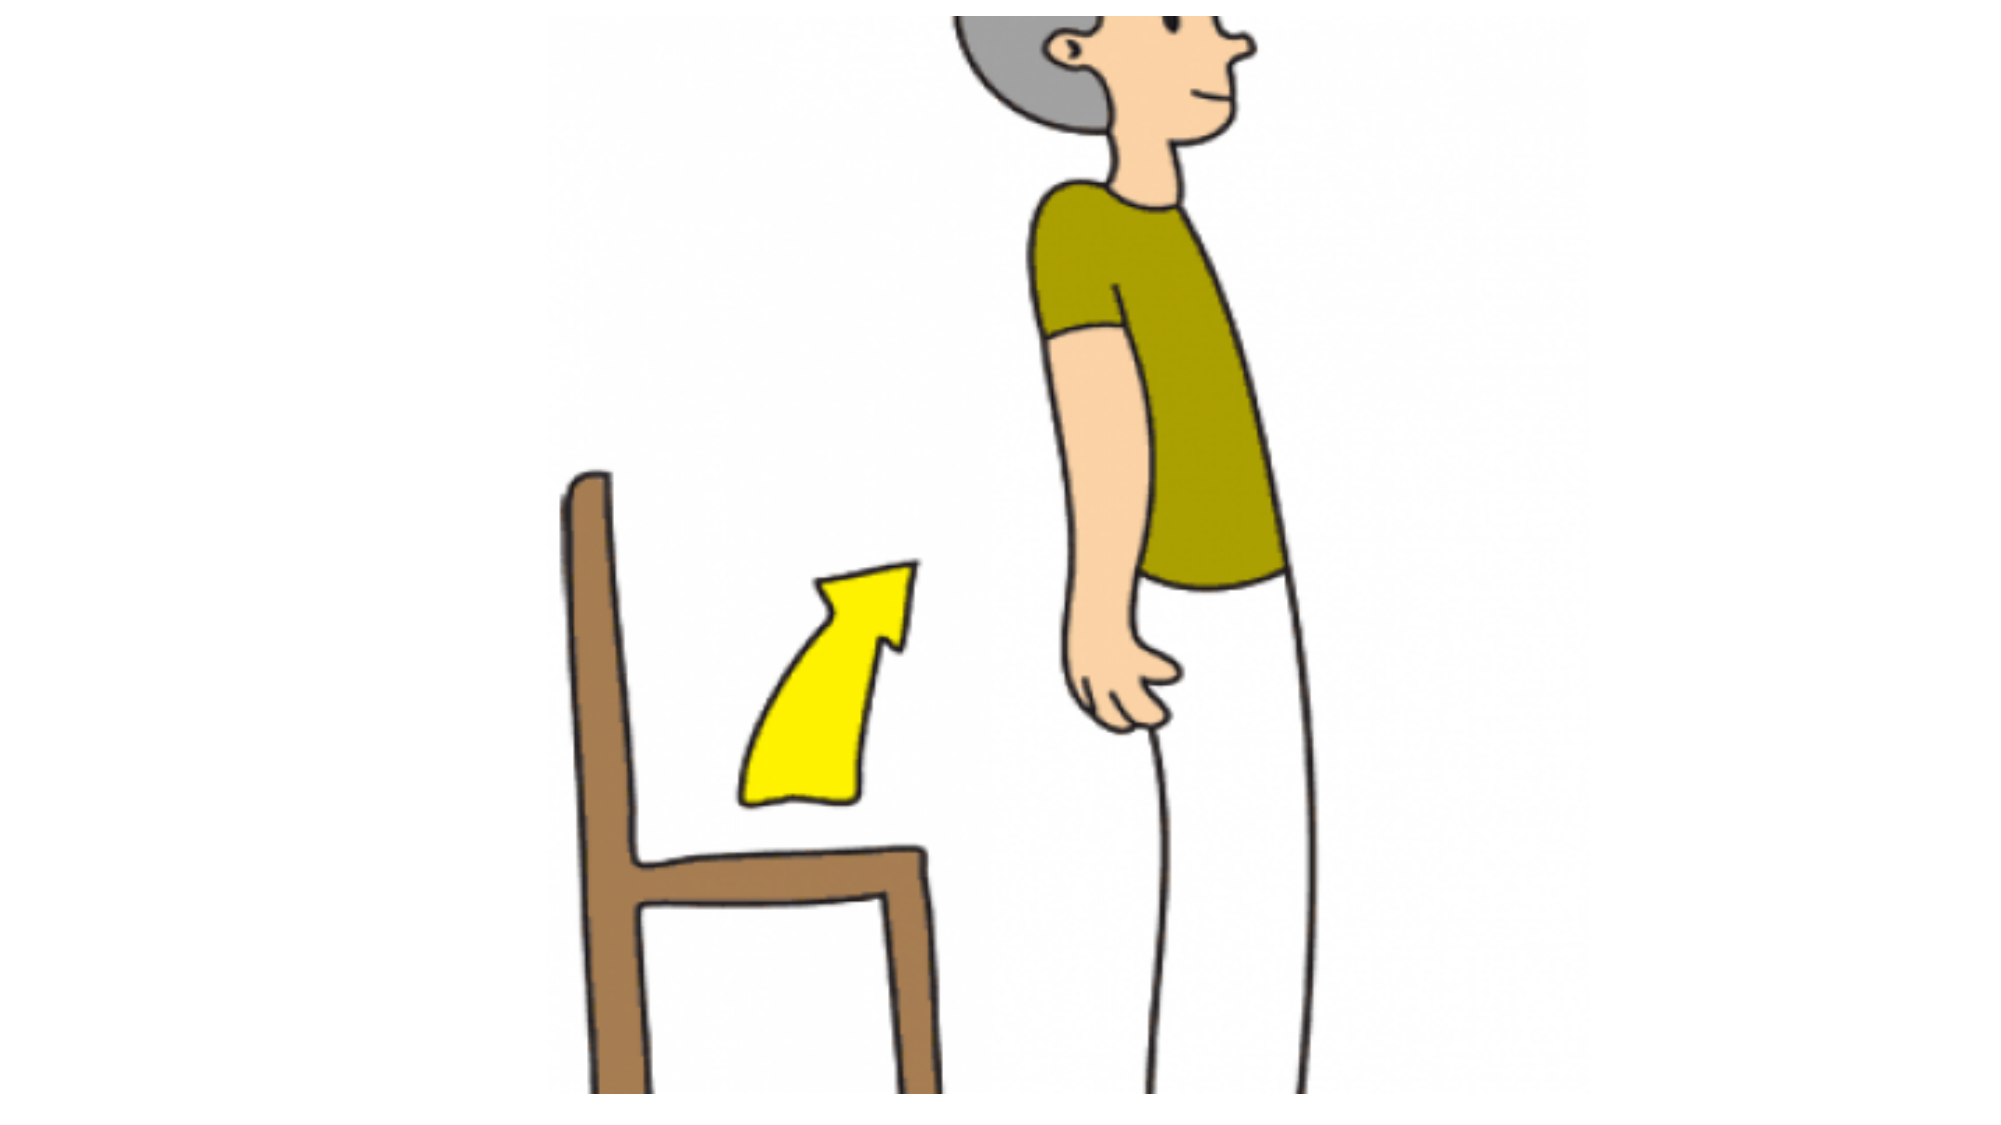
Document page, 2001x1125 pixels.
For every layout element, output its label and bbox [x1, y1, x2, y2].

picture [547, 16, 1590, 1094]
